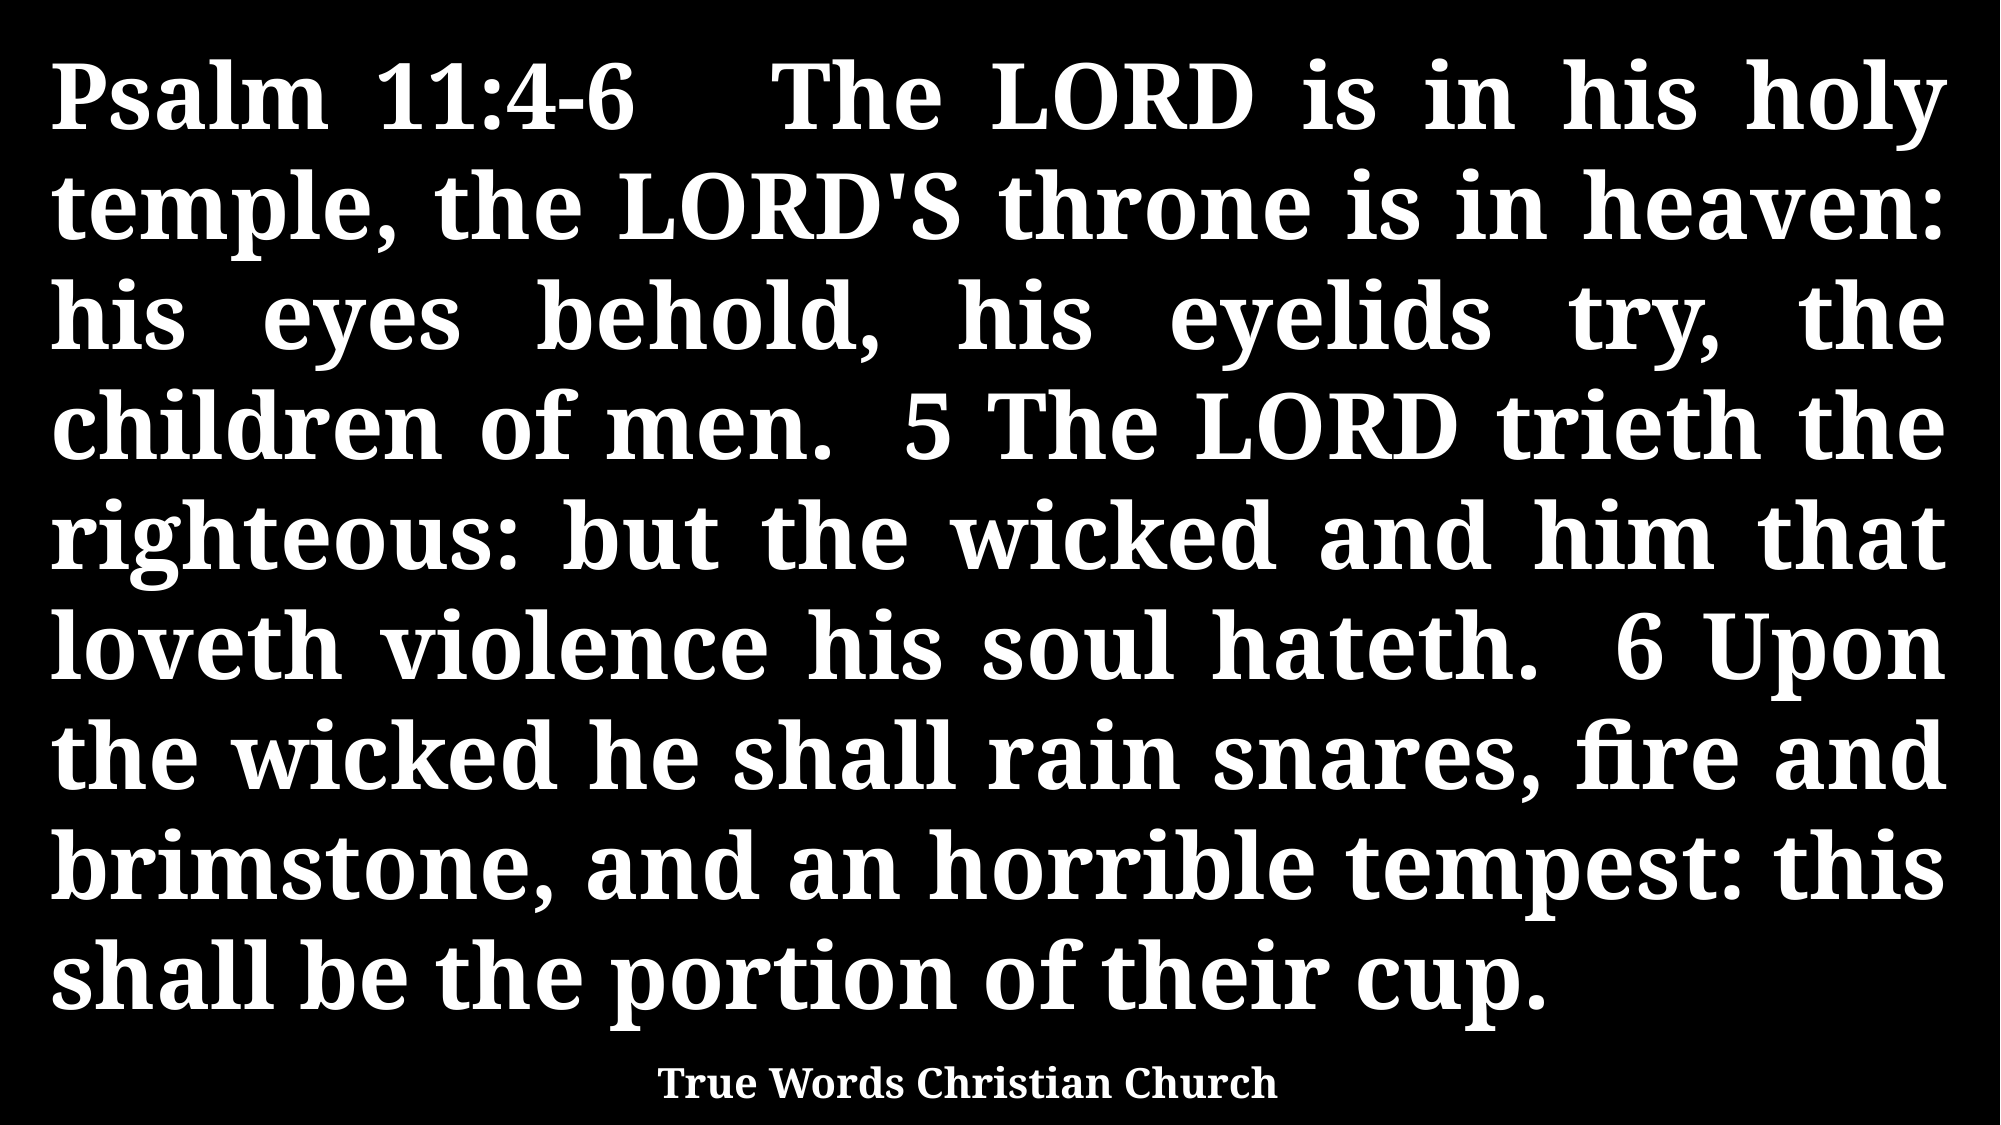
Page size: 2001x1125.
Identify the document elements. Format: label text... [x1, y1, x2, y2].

text_box True Words Christian Church [642, 1049, 1294, 1114]
text_box Psalm 11:4-6 The LORD is in his holy temple, the LORD'S throne is in heaven: his eyes behold, his eyelids try, the children of men. 5 The LORD trieth the righteous: but the wicked and him that loveth violence his soul hateth. 6 Upon the wicked he shall rain snares, fire and brimstone, and an horrible tempest: this shall be the portion of their cup. [35, 30, 1965, 1036]
